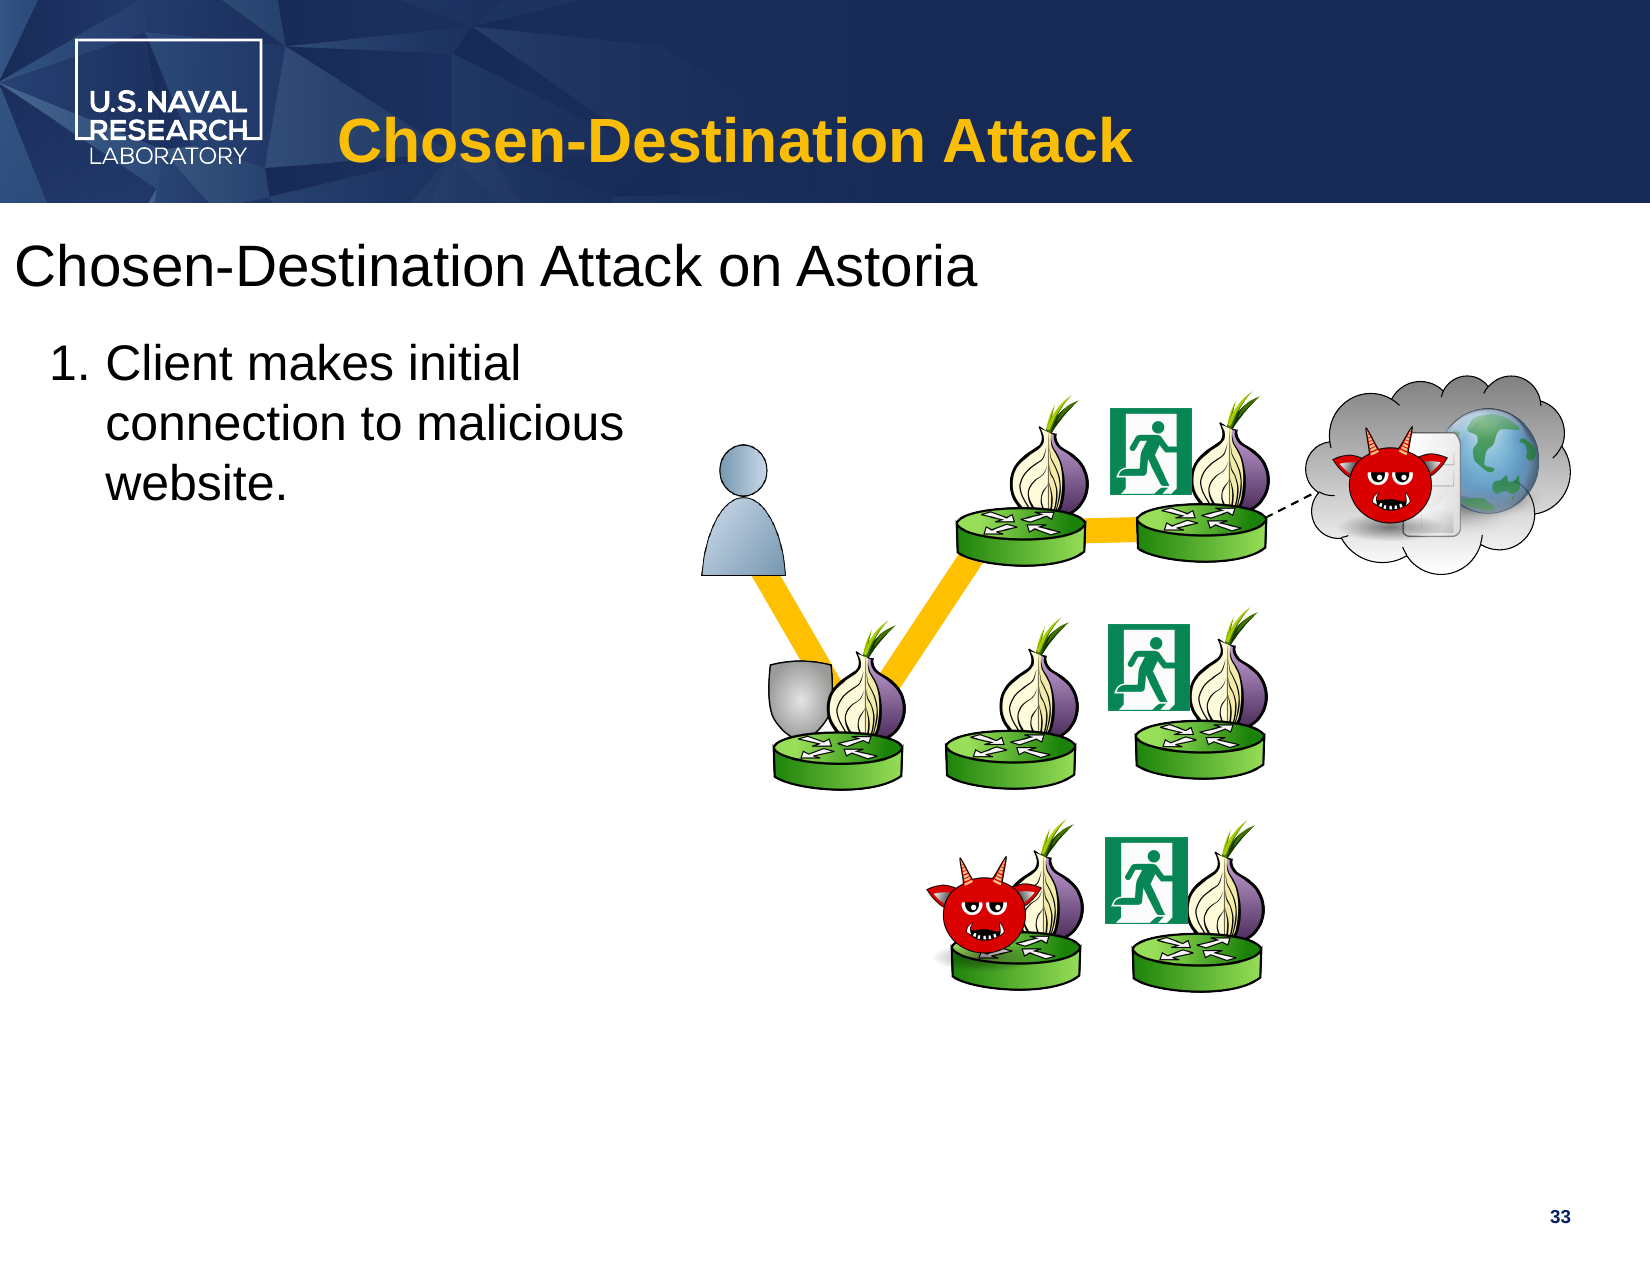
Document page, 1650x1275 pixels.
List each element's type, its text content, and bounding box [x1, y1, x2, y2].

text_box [754, 556, 856, 731]
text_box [1270, 483, 1332, 525]
picture [940, 616, 1079, 790]
text_box [1343, 540, 1525, 576]
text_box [1105, 819, 1265, 993]
picture [768, 619, 906, 791]
text_box Chosen-Destination Attack on Astoria [0, 220, 1650, 306]
picture [0, 0, 1650, 203]
text_box [1305, 375, 1571, 509]
text_box Client makes initial connection to malicious website. [34, 323, 738, 519]
picture [950, 394, 1089, 567]
picture [1332, 408, 1551, 542]
slide_number 33 [1200, 1181, 1572, 1250]
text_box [1110, 390, 1270, 563]
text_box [1108, 606, 1268, 780]
picture [926, 818, 1084, 991]
text_box [1314, 525, 1332, 539]
title Chosen-Destination Attack [337, 104, 1611, 180]
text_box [884, 536, 986, 689]
picture [701, 444, 786, 577]
